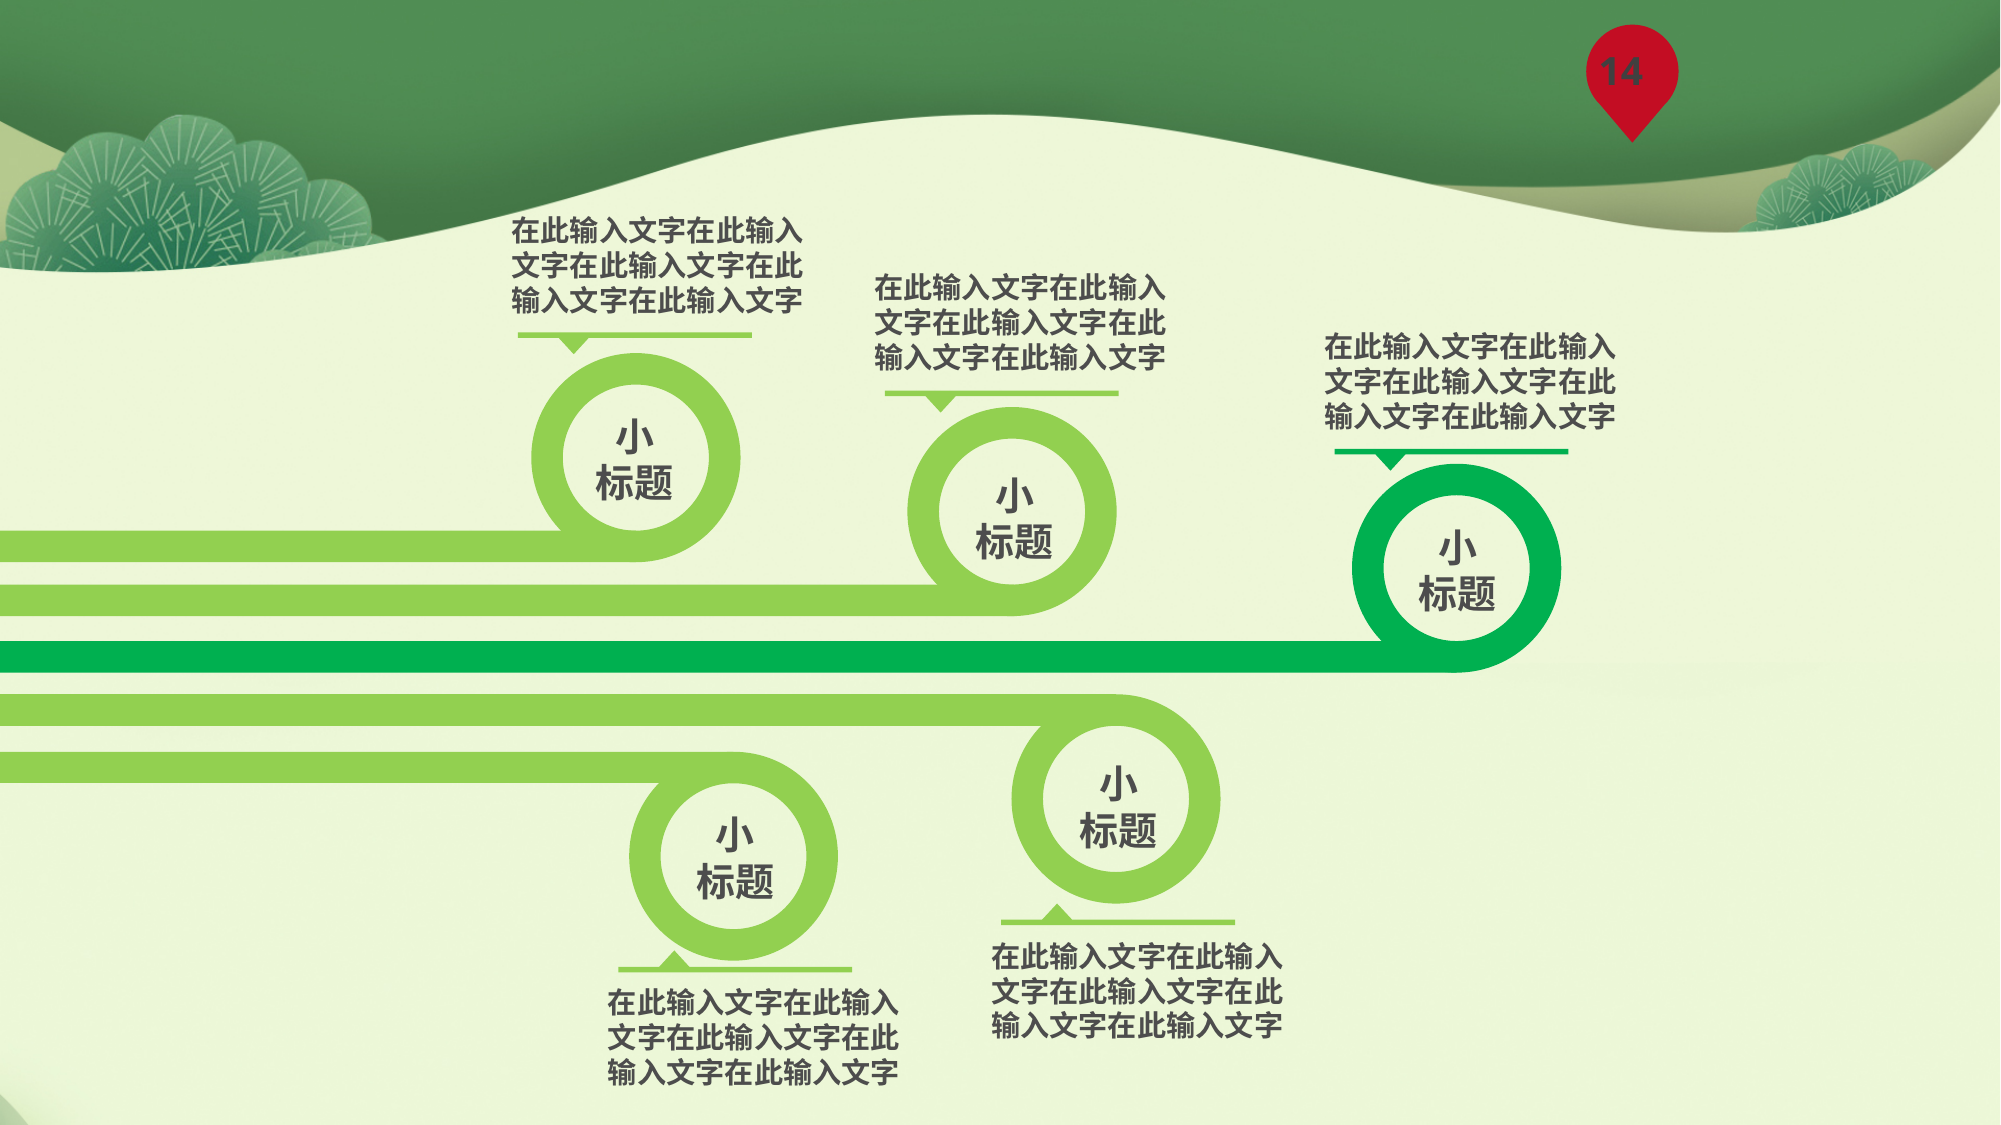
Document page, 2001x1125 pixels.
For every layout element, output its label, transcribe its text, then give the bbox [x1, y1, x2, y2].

text_box [1334, 448, 1569, 463]
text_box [1011, 694, 1221, 904]
text_box [0, 694, 1011, 726]
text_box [531, 353, 741, 563]
text_box [884, 390, 1119, 406]
picture [0, 0, 2001, 1125]
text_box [629, 751, 838, 961]
text_box 在此输入文字在此输入文字在此输入文字在此输入文字在此输入文字 [975, 930, 1318, 1051]
text_box [517, 332, 752, 353]
text_box [0, 641, 1351, 673]
text_box [0, 751, 629, 783]
text_box [0, 530, 531, 563]
text_box [0, 584, 907, 617]
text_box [1351, 463, 1562, 673]
text_box 在此输入文字在此输入文字在此输入文字在此输入文字在此输入文字 [496, 204, 838, 325]
text_box 在此输入文字在此输入文字在此输入文字在此输入文字在此输入文字 [1309, 320, 1651, 441]
text_box 在此输入文字在此输入文字在此输入文字在此输入文字在此输入文字 [592, 977, 935, 1098]
text_box [1001, 904, 1236, 926]
text_box [618, 961, 853, 973]
text_box 在此输入文字在此输入文字在此输入文字在此输入文字在此输入文字 [859, 262, 1202, 382]
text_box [907, 406, 1117, 617]
